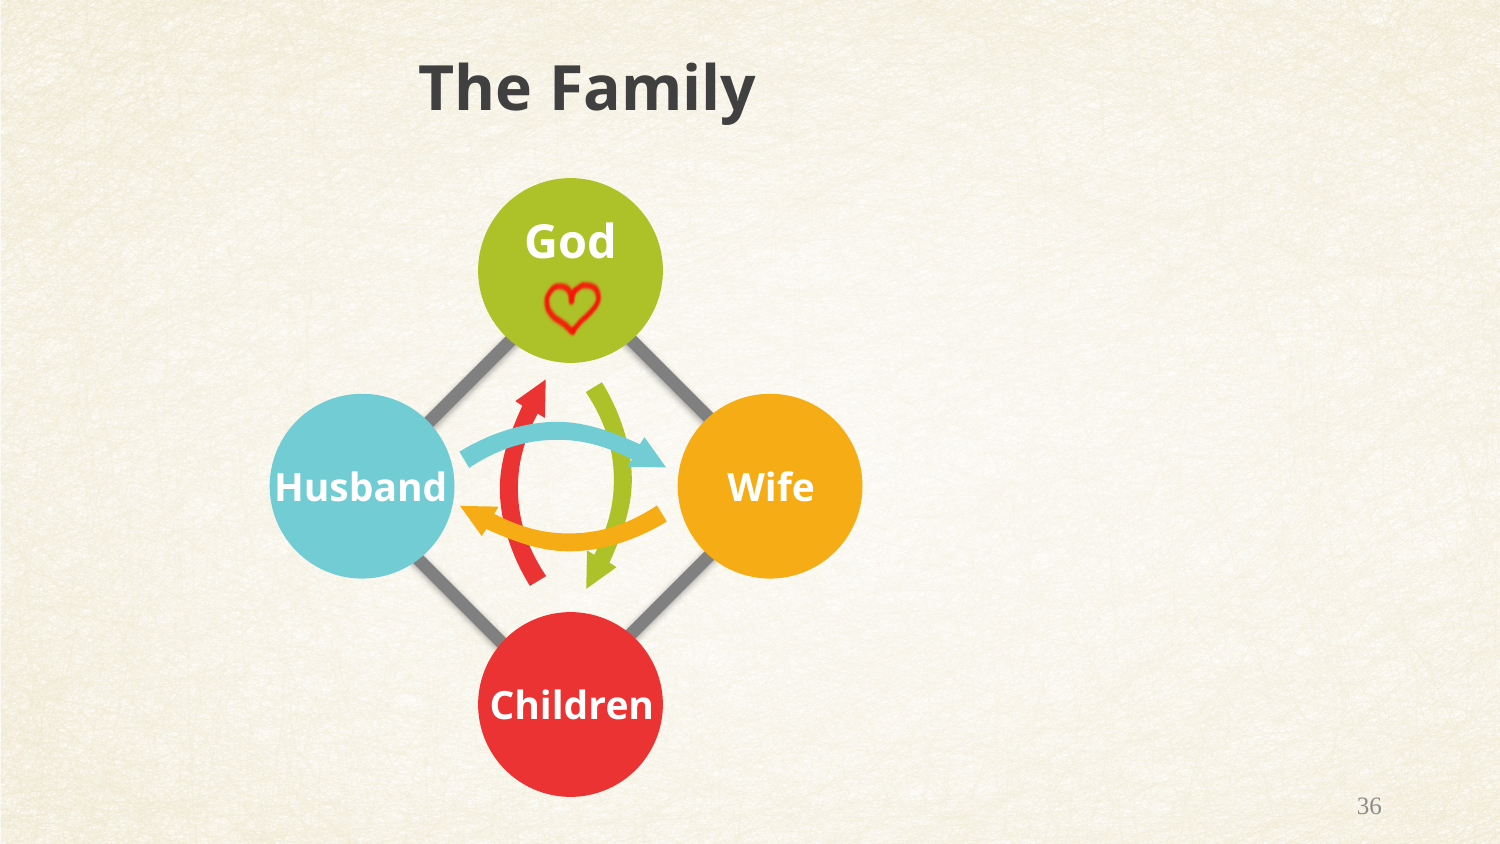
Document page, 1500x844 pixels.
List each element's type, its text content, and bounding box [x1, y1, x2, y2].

slide_number 36 [1059, 782, 1397, 828]
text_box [477, 177, 664, 364]
text_box [455, 370, 685, 420]
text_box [477, 611, 666, 798]
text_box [459, 421, 667, 552]
picture [0, 0, 1500, 844]
text_box [445, 560, 679, 616]
text_box The Family [0, 18, 1175, 153]
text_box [269, 393, 455, 579]
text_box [677, 393, 863, 579]
